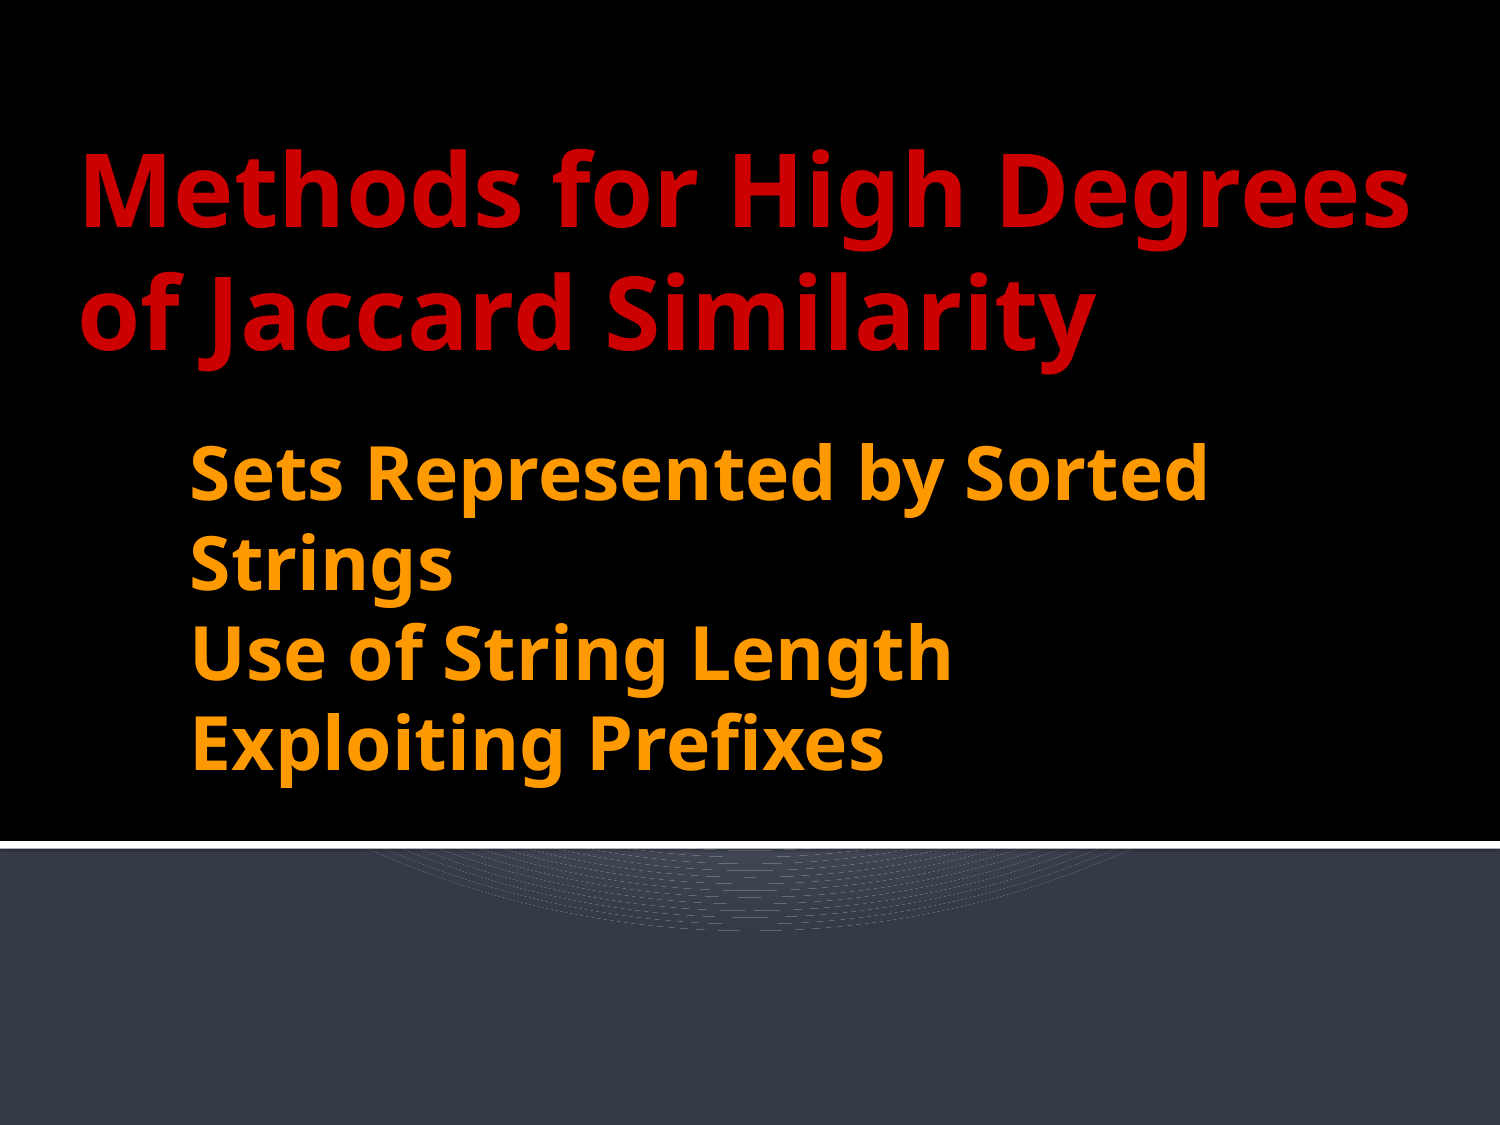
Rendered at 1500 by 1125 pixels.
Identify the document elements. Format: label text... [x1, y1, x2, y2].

text_box Methods for High Degrees of Jaccard Similarity [62, 125, 1425, 388]
title Sets Represented by Sorted Strings Use of String Length Exploiting Prefixes [174, 425, 1413, 800]
